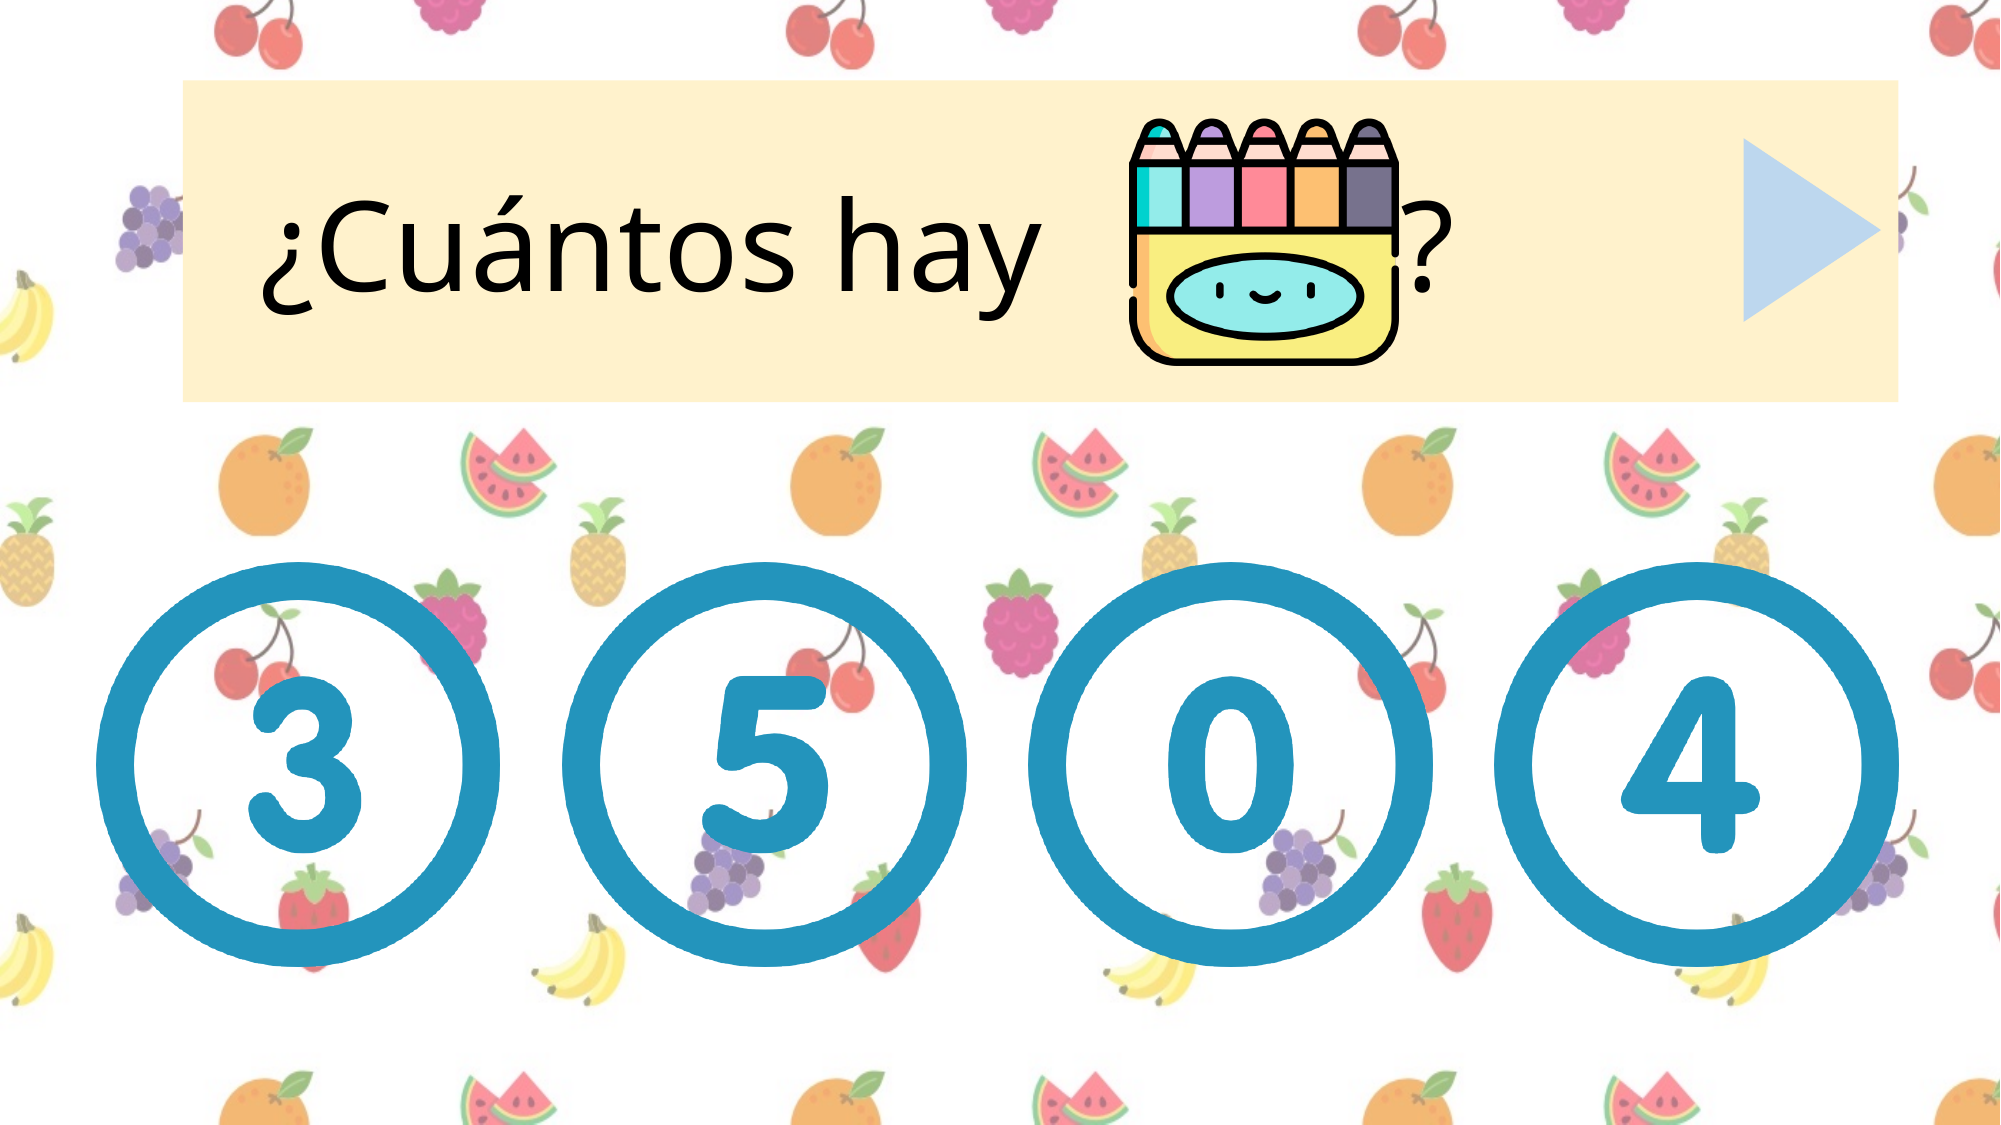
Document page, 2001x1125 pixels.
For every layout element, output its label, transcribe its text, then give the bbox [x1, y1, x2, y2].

text_box ¿Cuántos hay ? [1399, 158, 1742, 324]
picture [1028, 562, 1433, 967]
text_box ¿Cuántos hay ? [1744, 158, 1933, 324]
text_box [1742, 136, 1883, 324]
text_box ¿Cuántos hay ? [245, 158, 1129, 324]
picture [562, 562, 967, 967]
picture [96, 562, 500, 967]
text_box [182, 79, 1899, 403]
picture [1129, 107, 1399, 377]
picture [1494, 562, 1899, 967]
